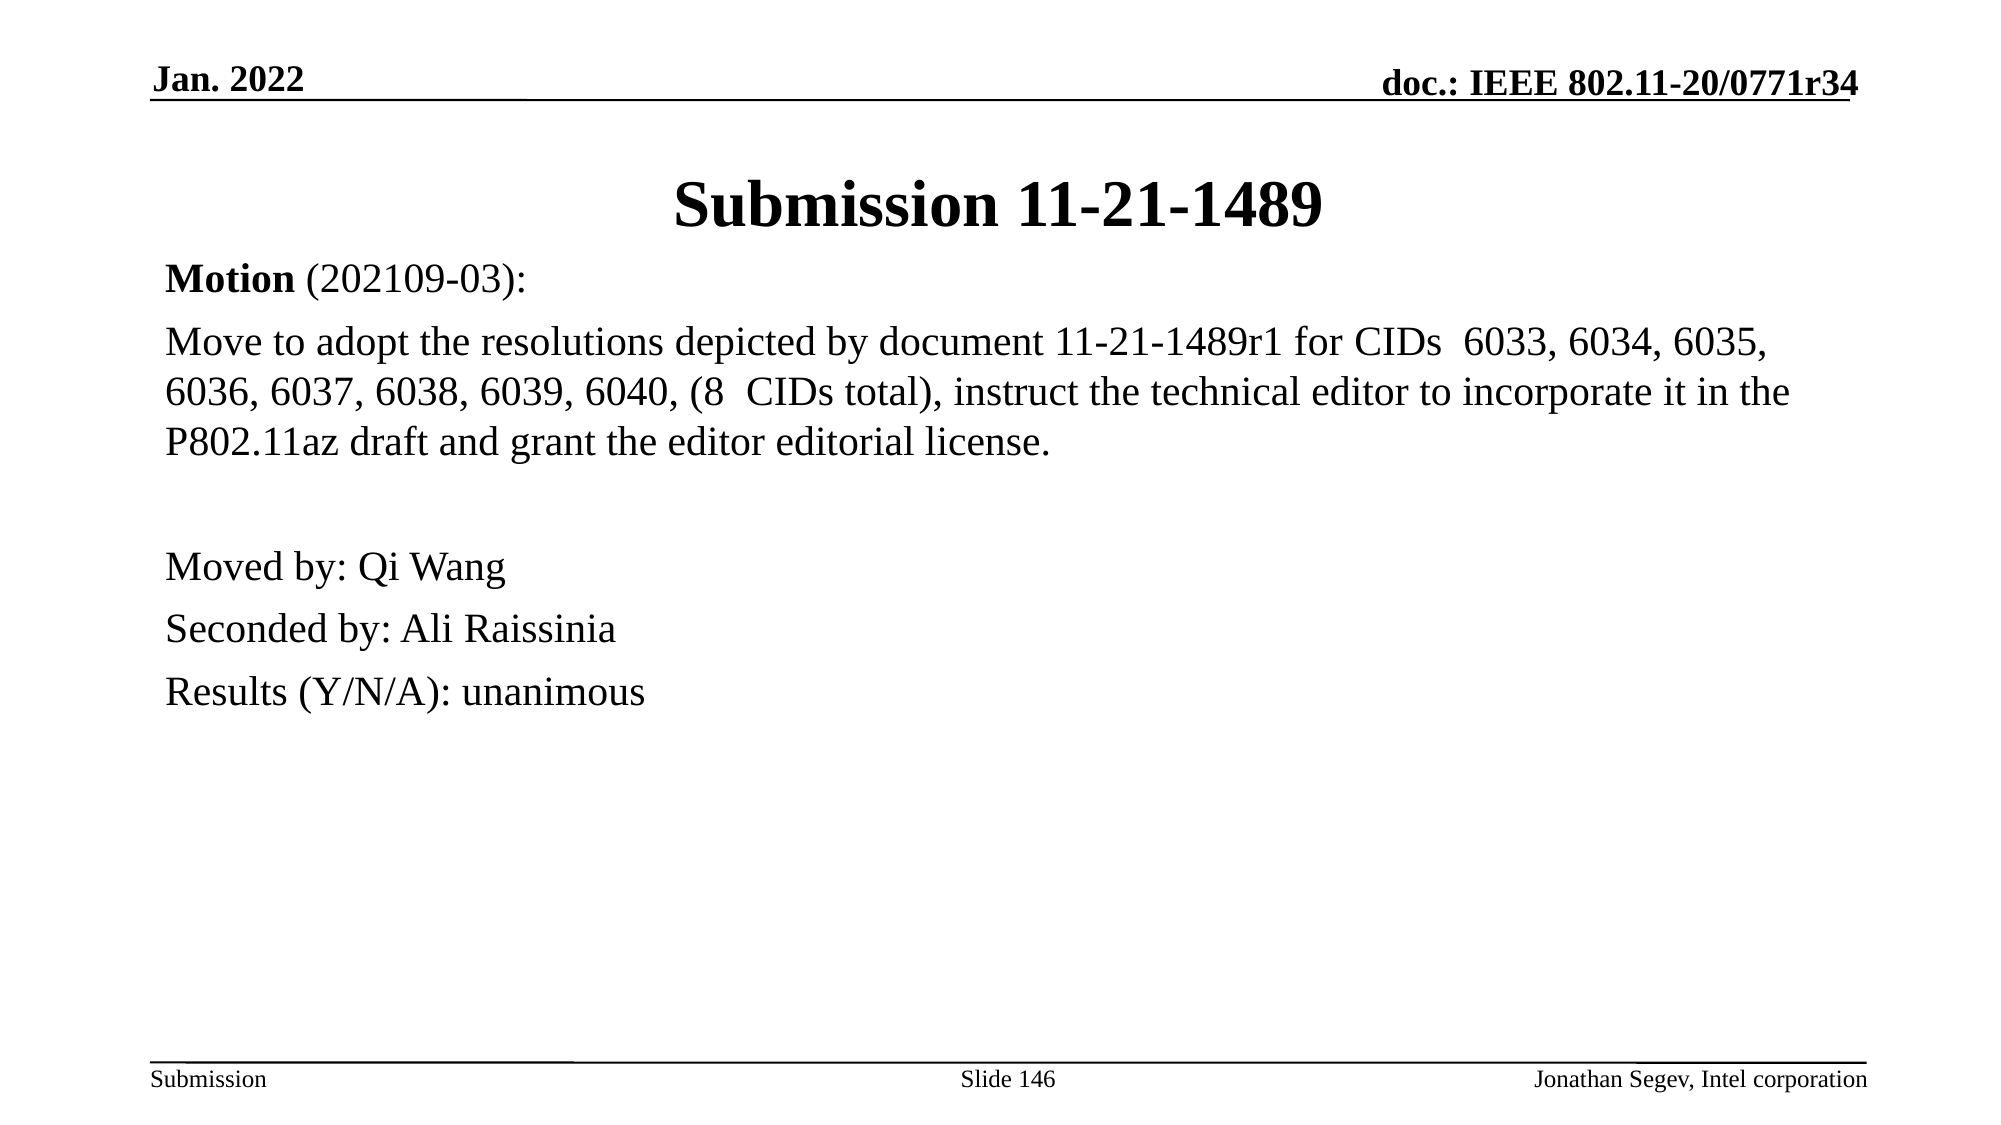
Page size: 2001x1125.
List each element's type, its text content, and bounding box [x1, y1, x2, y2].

slide_number Slide 146 [950, 1061, 1067, 1123]
title Submission 11-21-1489 [149, 112, 1850, 243]
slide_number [152, 54, 563, 100]
list Motion (202109-03): Move to adopt the resolutions depicted by document 11-21-1489r1 for CIDs 6033, 6034, 6035, 6036, 6037, 6038, 6039, 6040, (8 CIDs total), instruct the technical editor to incorporate it in the P802.11az draft and grant the editor editorial license. Moved by: Qi Wang Seconded by: Ali Raissinia Results (Y/N/A): unanimous [149, 243, 1850, 1000]
footer Jonathan Segev, Intel corporation [1171, 1061, 1869, 1093]
